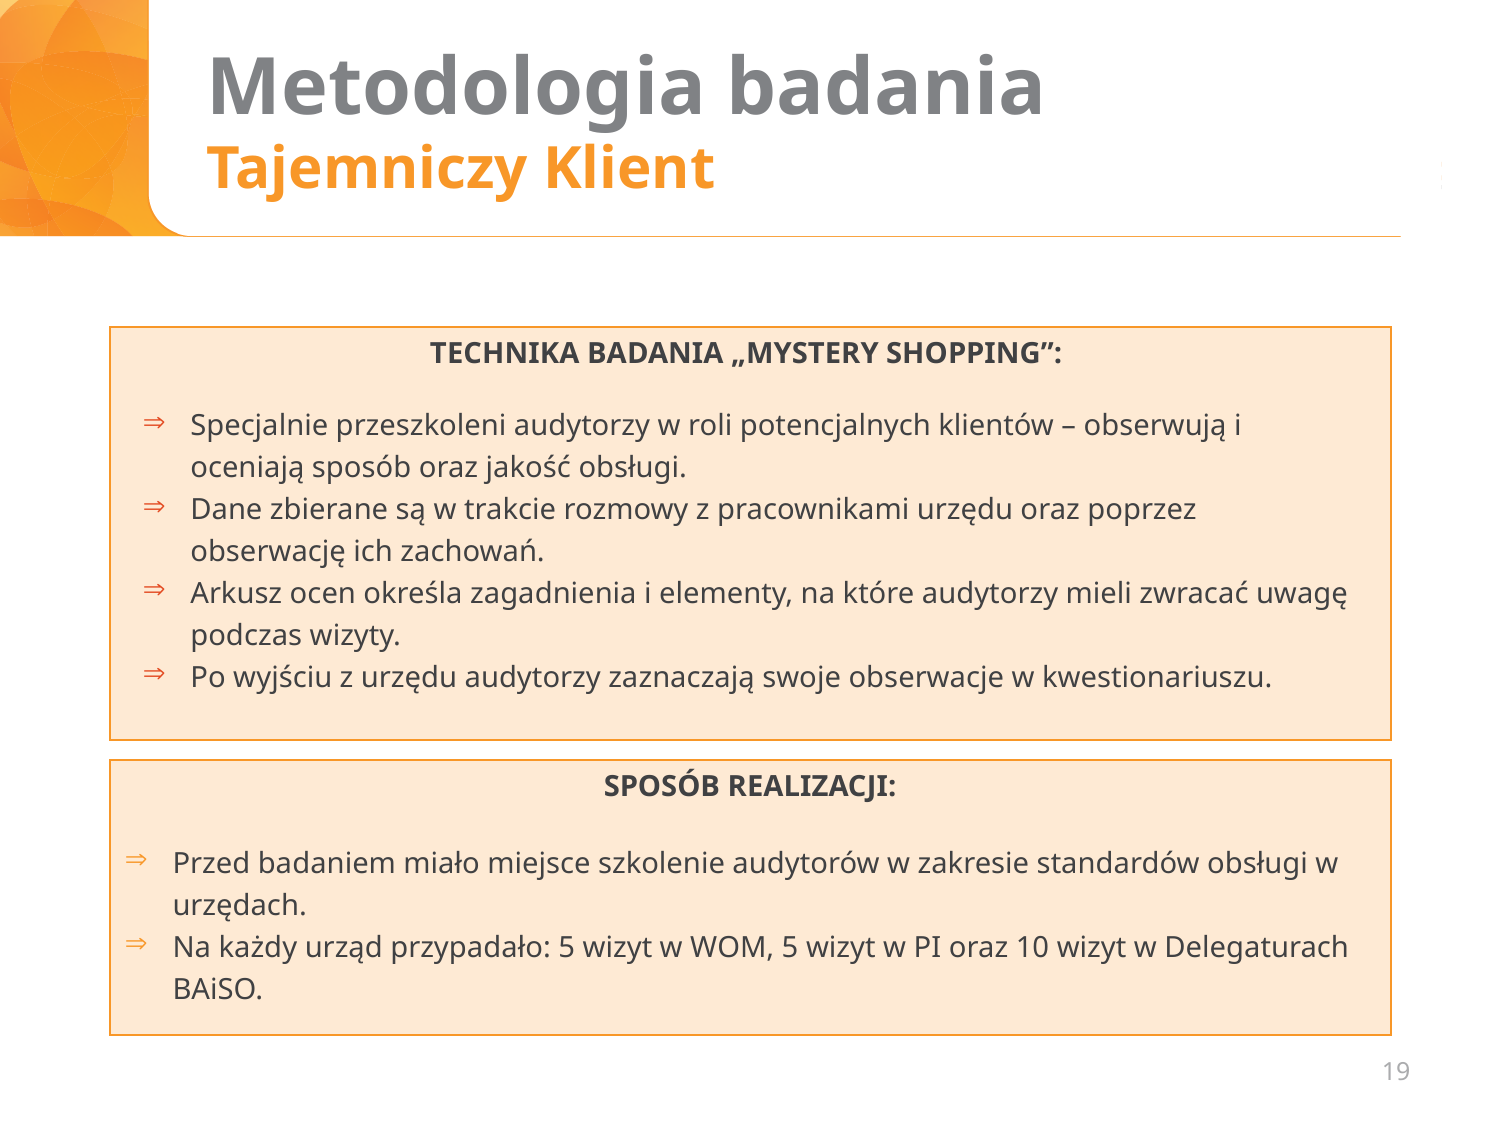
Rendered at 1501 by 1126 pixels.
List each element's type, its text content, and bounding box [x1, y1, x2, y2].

slide_number 19 [1075, 1042, 1426, 1103]
picture [0, 0, 147, 237]
title Metodologia badania Tajemniczy Klient [147, 0, 1442, 237]
text_box SPOSÓB REALIZACJI: Przed badaniem miało miejsce szkolenie audytorów w zakresie standardów obsługi w urzędach. Na każdy urząd przypadało: 5 wizyt w WOM, 5 wizyt w PI oraz 10 wizyt w Delegaturach BAiSO. [109, 759, 1391, 1036]
text_box TECHNIKA BADANIA „MYSTERY SHOPPING”: Specjalnie przeszkoleni audytorzy w roli potencjalnych klientów – obserwują i oceniają sposób oraz jakość obsługi. Dane zbierane są w trakcie rozmowy z pracownikami urzędu oraz poprzez obserwację ich zachowań. Arkusz ocen określa zagadnienia i elementy, na które audytorzy mieli zwracać uwagę podczas wizyty. Po wyjściu z urzędu audytorzy zaznaczają swoje obserwacje w kwestionariuszu. [109, 327, 1391, 740]
